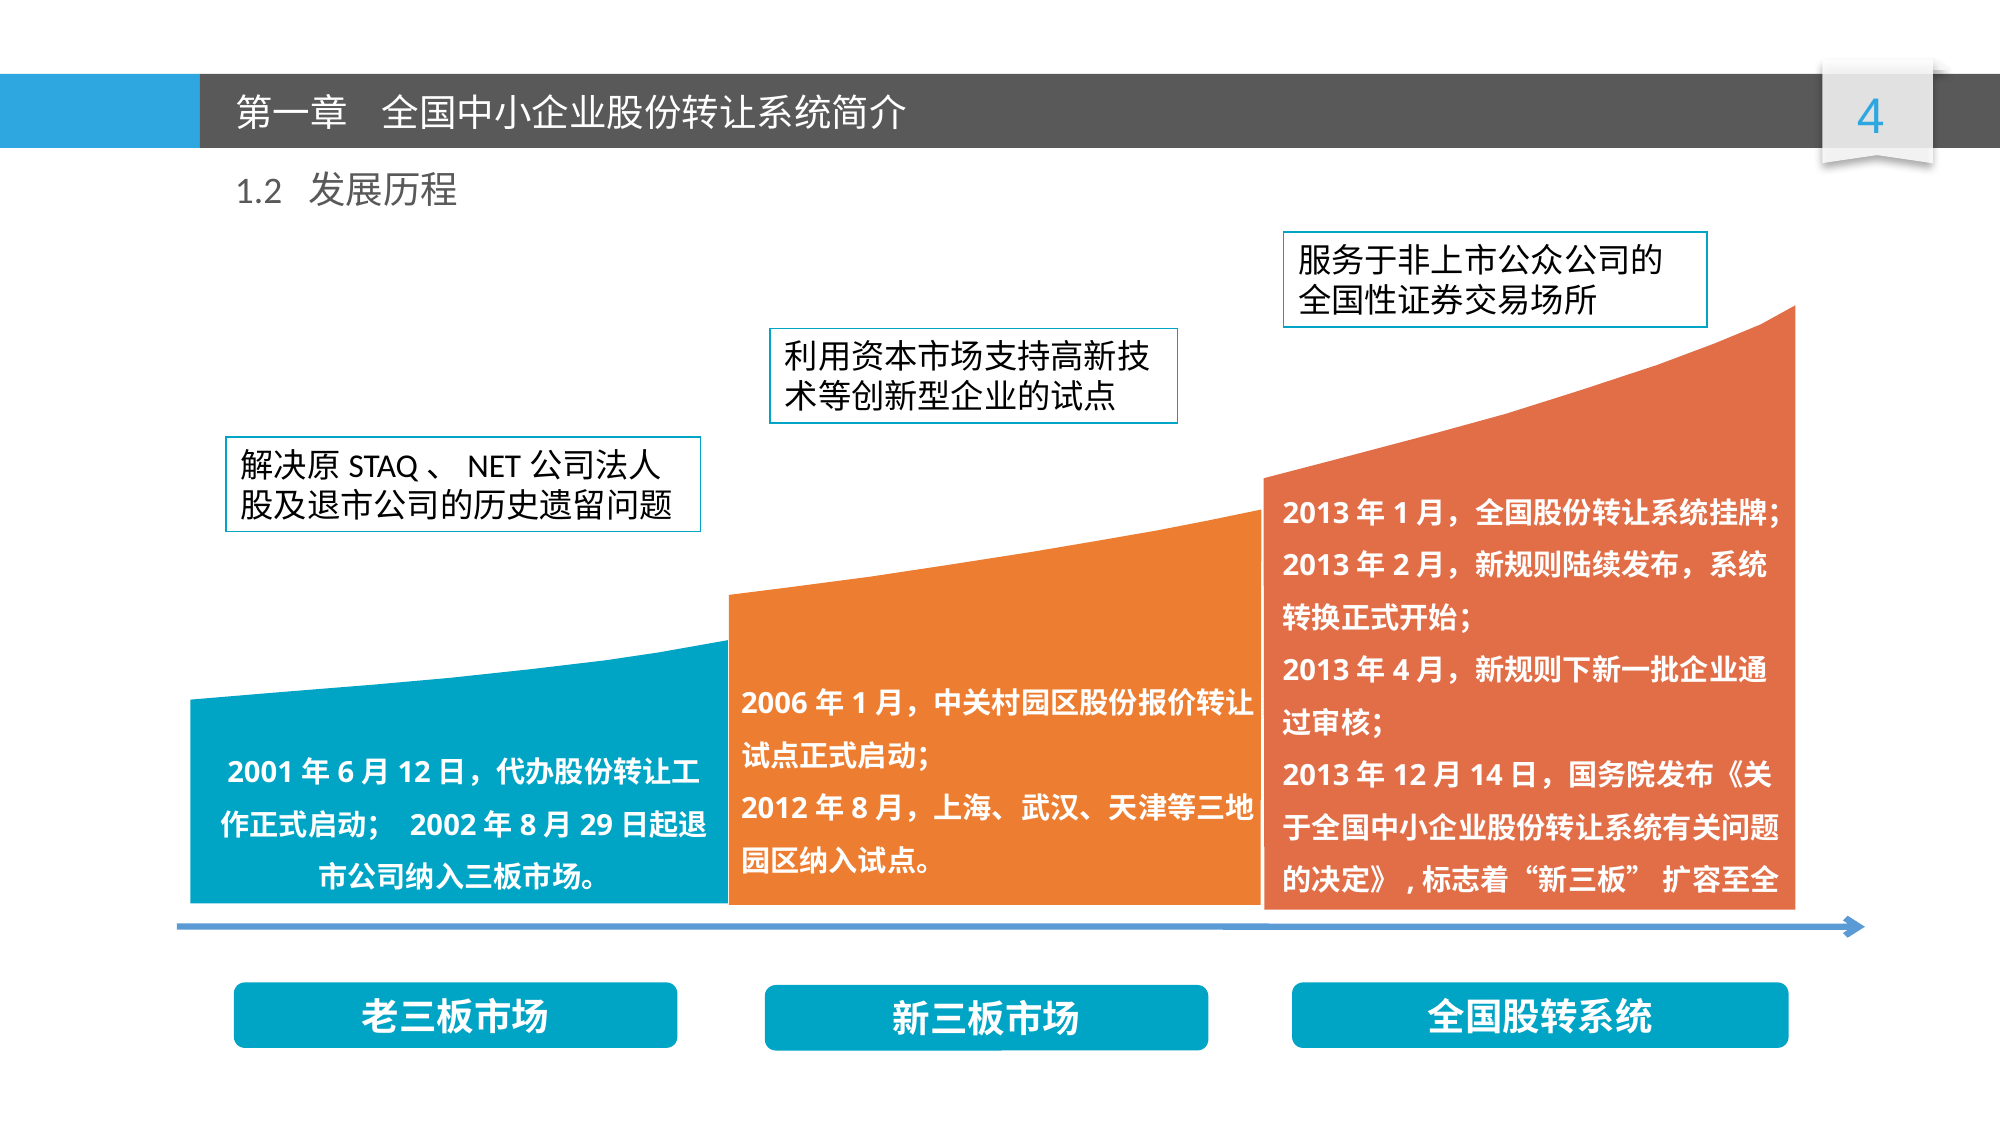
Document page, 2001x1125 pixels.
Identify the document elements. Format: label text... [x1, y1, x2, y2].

text_box 1.2 发展历程 [220, 158, 1017, 219]
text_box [176, 232, 1866, 1049]
